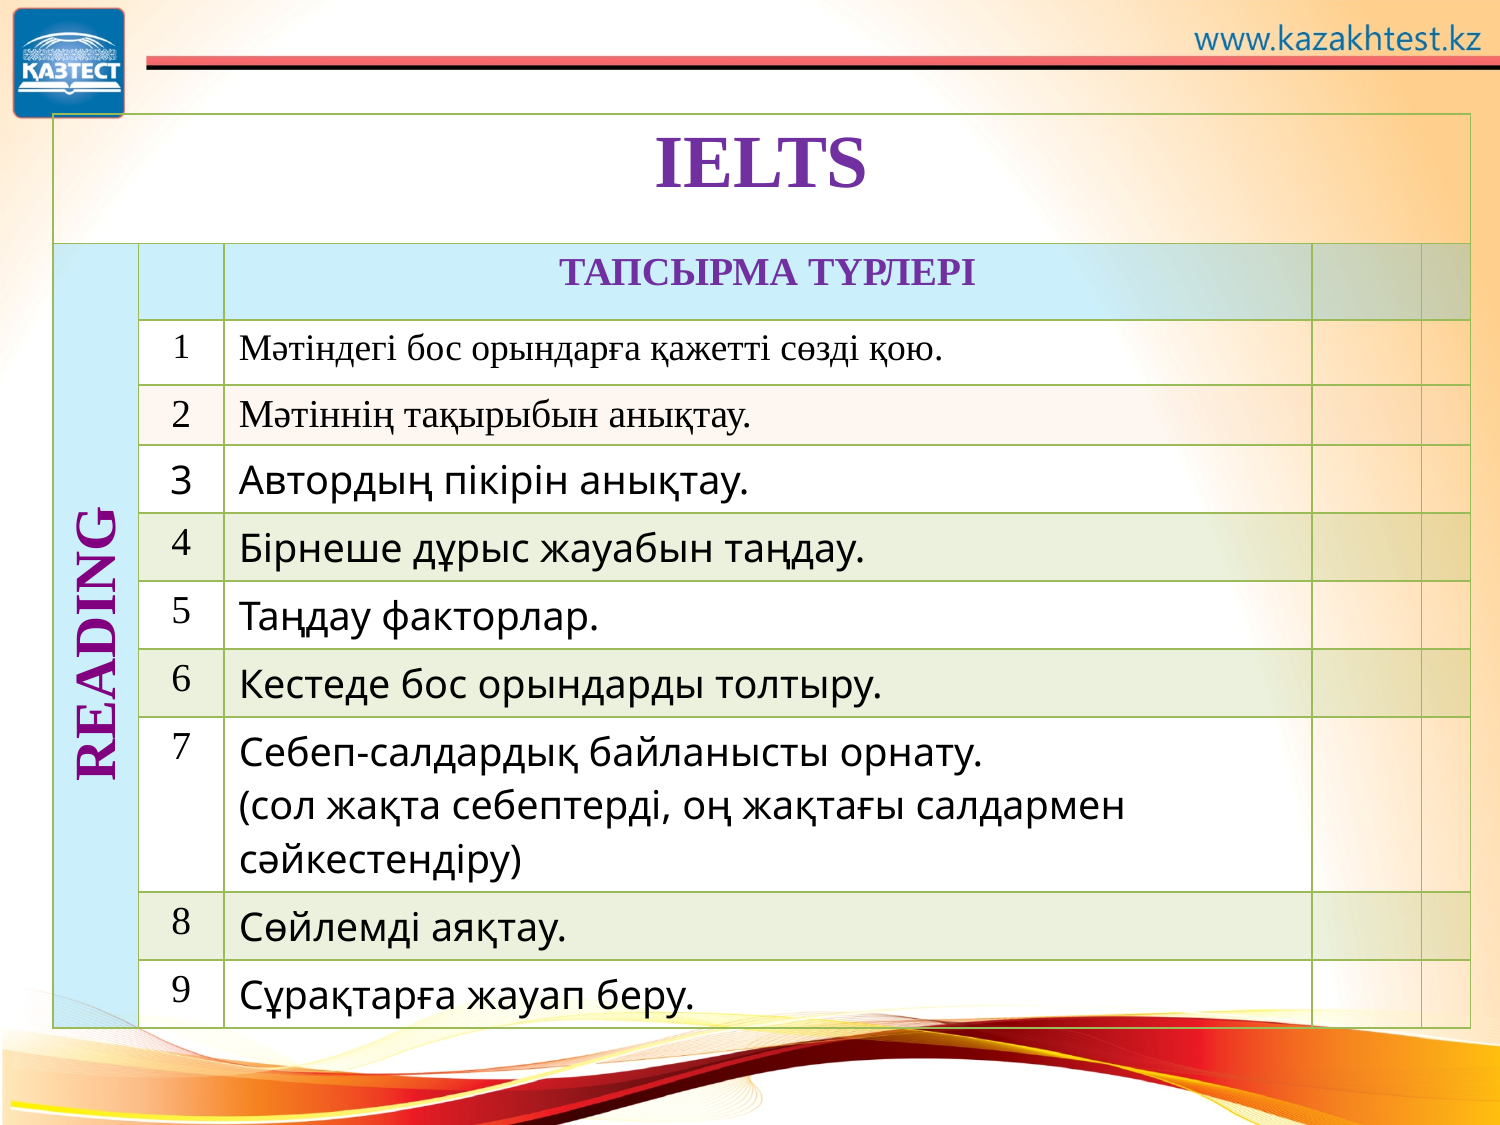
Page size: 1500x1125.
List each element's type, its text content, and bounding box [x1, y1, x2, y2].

table_cell Автордың пікірін анықтау. [225, 446, 1311, 512]
table_cell 5 [139, 582, 223, 648]
table_cell READING [54, 244, 138, 1027]
table_cell Себеп-салдардық байланысты орнату. (сол жақта себептерді, оң жақтағы салдармен сәйкестендіру) [225, 718, 1311, 891]
table_cell 6 [139, 650, 223, 716]
table_cell [1422, 244, 1470, 319]
picture [0, 0, 1500, 1125]
table_cell [1313, 961, 1421, 1027]
table_cell 4 [139, 514, 223, 580]
table_cell [1422, 961, 1470, 1027]
table_cell [1313, 386, 1421, 444]
table_cell [1313, 893, 1421, 959]
table_cell [1313, 582, 1421, 648]
table_cell [1313, 650, 1421, 716]
table_cell Мәтіннің тақырыбын анықтау. [225, 386, 1311, 444]
table_cell 8 [139, 893, 223, 959]
table_cell [139, 244, 223, 319]
table_header IELTS [54, 115, 1470, 243]
table_cell Кестеде бос орындарды толтыру. [225, 650, 1311, 716]
table_cell Таңдау факторлар. [225, 582, 1311, 648]
table_cell [1313, 514, 1421, 580]
table_cell 2 [139, 386, 223, 444]
table_cell Бірнеше дұрыс жауабын таңдау. [225, 514, 1311, 580]
table_cell Сұрақтарға жауап беру. [225, 961, 1311, 1027]
table_cell [1422, 386, 1470, 444]
table_cell 9 [139, 961, 223, 1027]
table_cell [1422, 650, 1470, 716]
table_cell [1313, 321, 1421, 384]
table_cell [1313, 718, 1421, 891]
table_cell [1422, 893, 1470, 959]
table_cell 7 [139, 718, 223, 891]
table_cell 3 [139, 446, 223, 512]
table_cell 1 [139, 321, 223, 384]
table_cell [1422, 446, 1470, 512]
table_cell [1422, 582, 1470, 648]
table_cell Сөйлемді аяқтау. [225, 893, 1311, 959]
table_cell [1422, 321, 1470, 384]
table_cell [1422, 718, 1470, 891]
table_cell [1422, 514, 1470, 580]
table_cell ТАПСЫРМА ТҮРЛЕРІ [225, 244, 1311, 319]
table_cell Мәтіндегі бос орындарға қажетті сөзді қою. [225, 321, 1311, 384]
table_cell [1313, 244, 1421, 319]
table_cell [1313, 446, 1421, 512]
